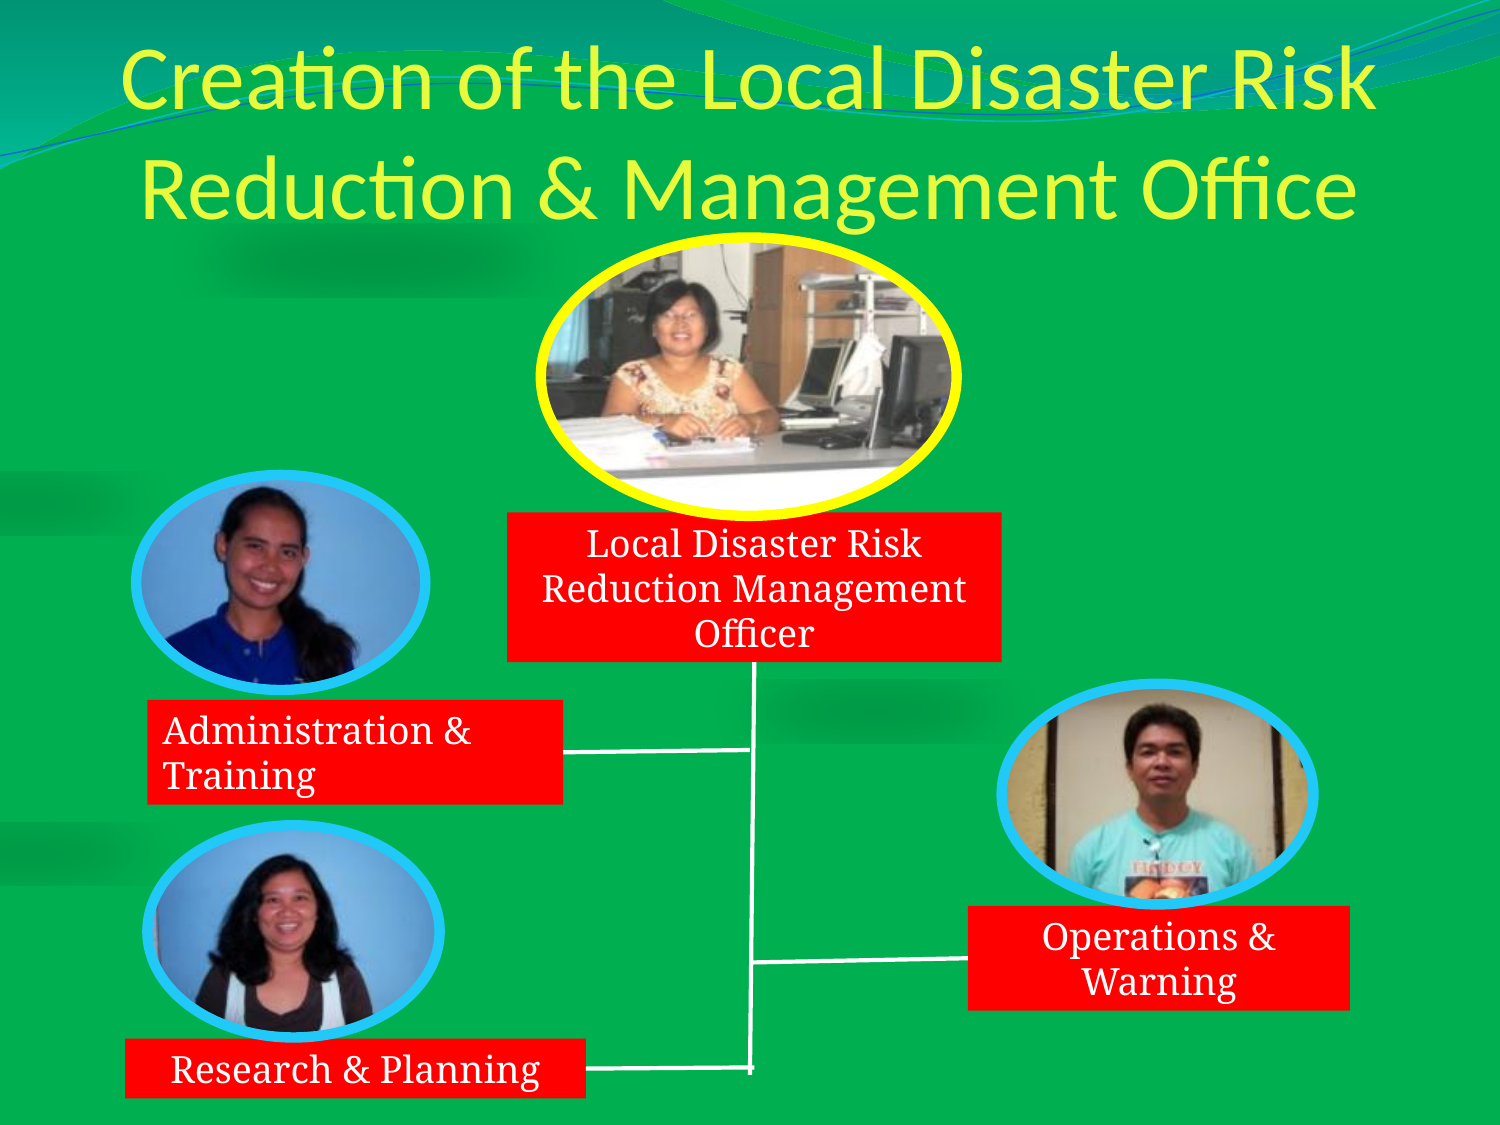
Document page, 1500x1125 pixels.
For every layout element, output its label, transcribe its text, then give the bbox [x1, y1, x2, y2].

title Creation of the Local Disaster Risk Reduction & Management Office [74, 49, 1426, 238]
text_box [124, 237, 1351, 1088]
